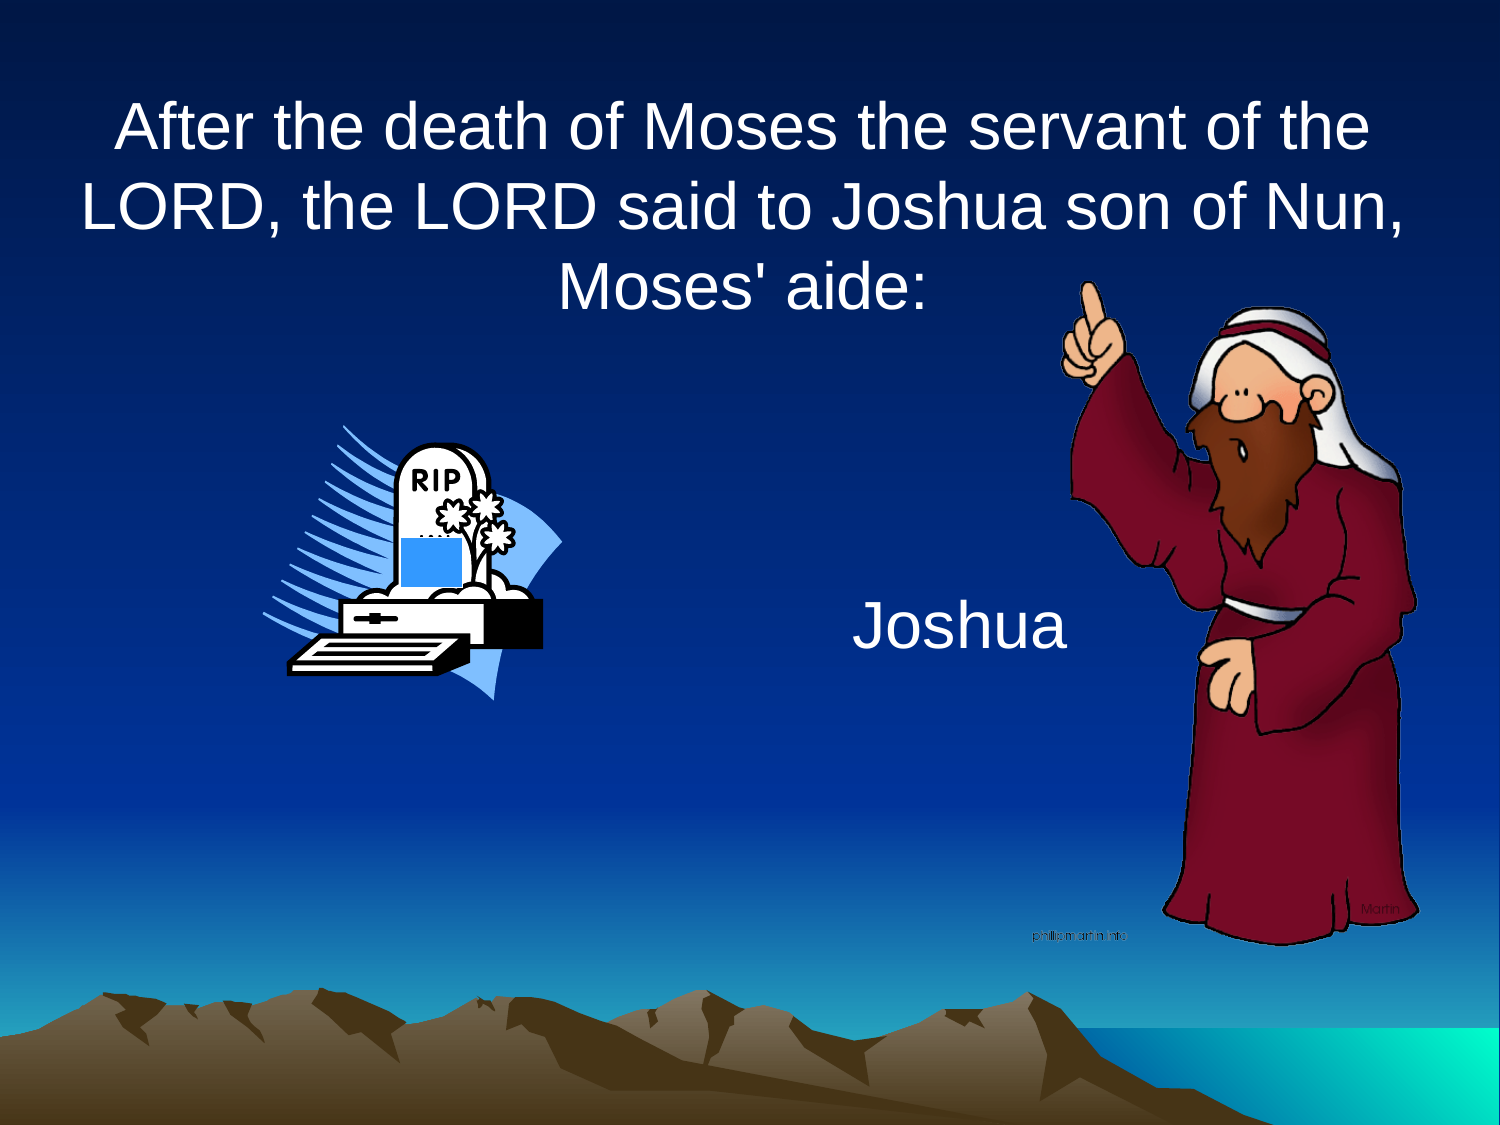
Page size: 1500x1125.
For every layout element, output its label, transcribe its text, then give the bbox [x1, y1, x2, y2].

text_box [262, 424, 563, 701]
subtitle After the death of Moses the servant of the LORD, the LORD said to Joshua son of Nun, Moses' aide: [37, 75, 1450, 1063]
picture [1019, 264, 1445, 954]
text_box Joshua [837, 574, 1014, 670]
